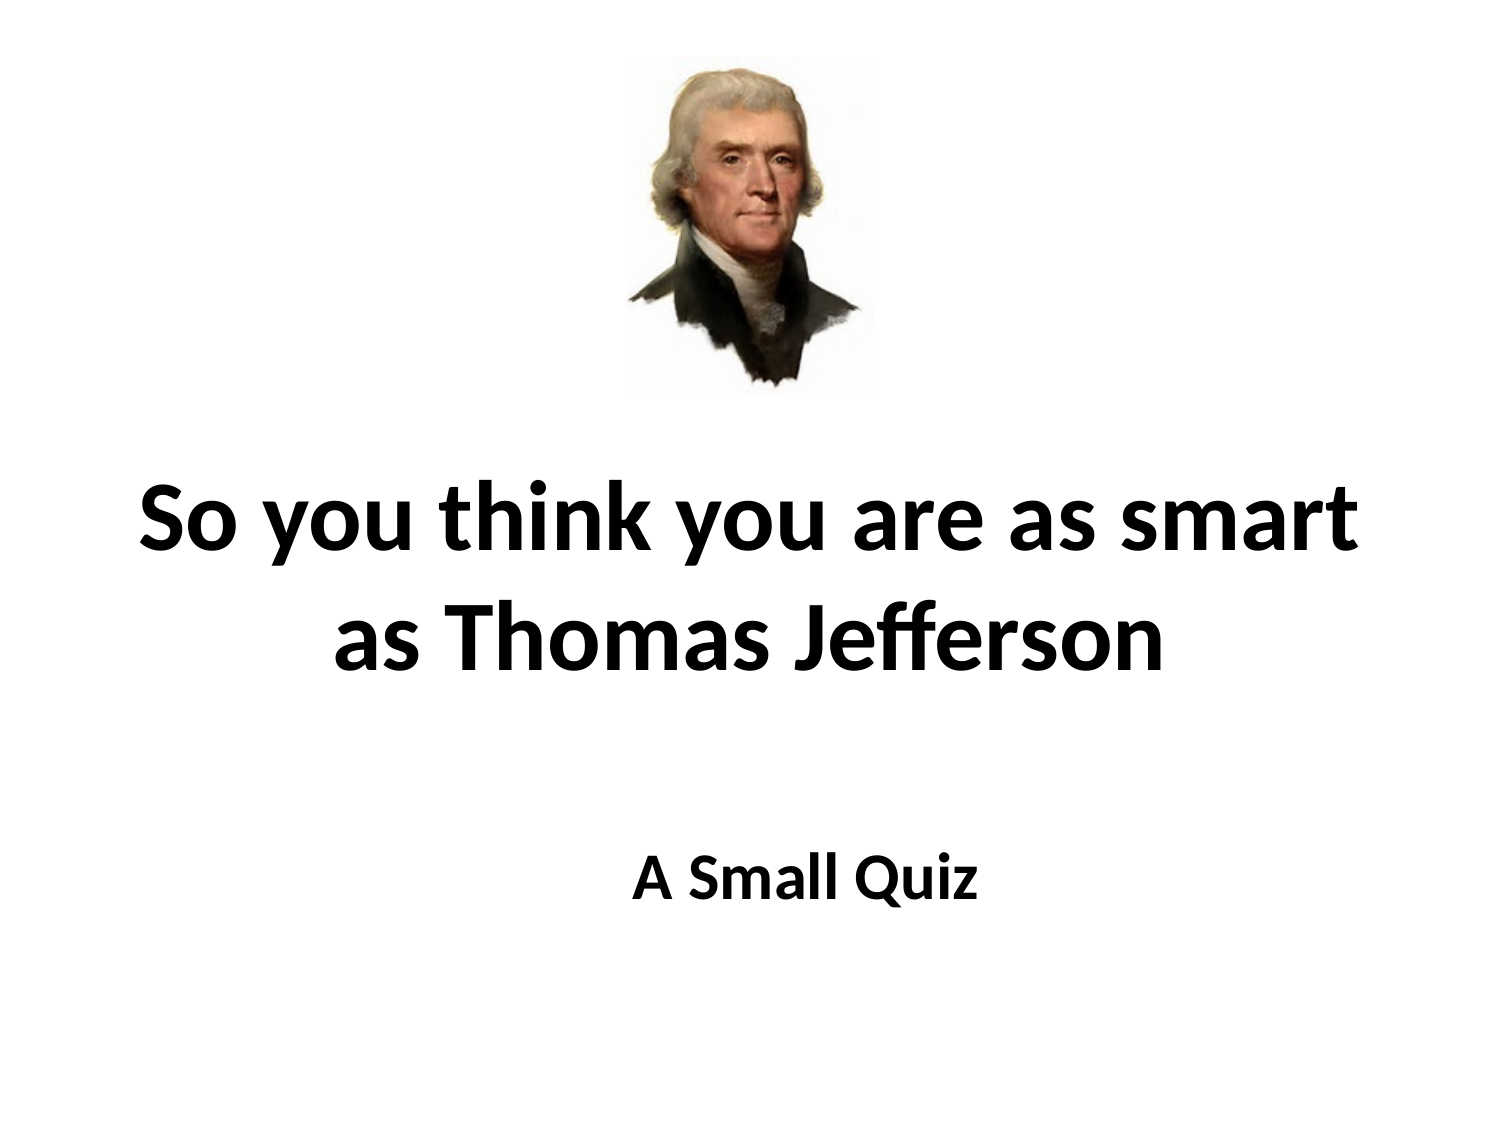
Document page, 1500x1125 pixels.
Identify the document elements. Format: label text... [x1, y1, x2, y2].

picture [626, 56, 874, 394]
title So you think you are as smart as Thomas Jefferson [112, 450, 1388, 692]
subtitle A Small Quiz [549, 825, 1063, 950]
